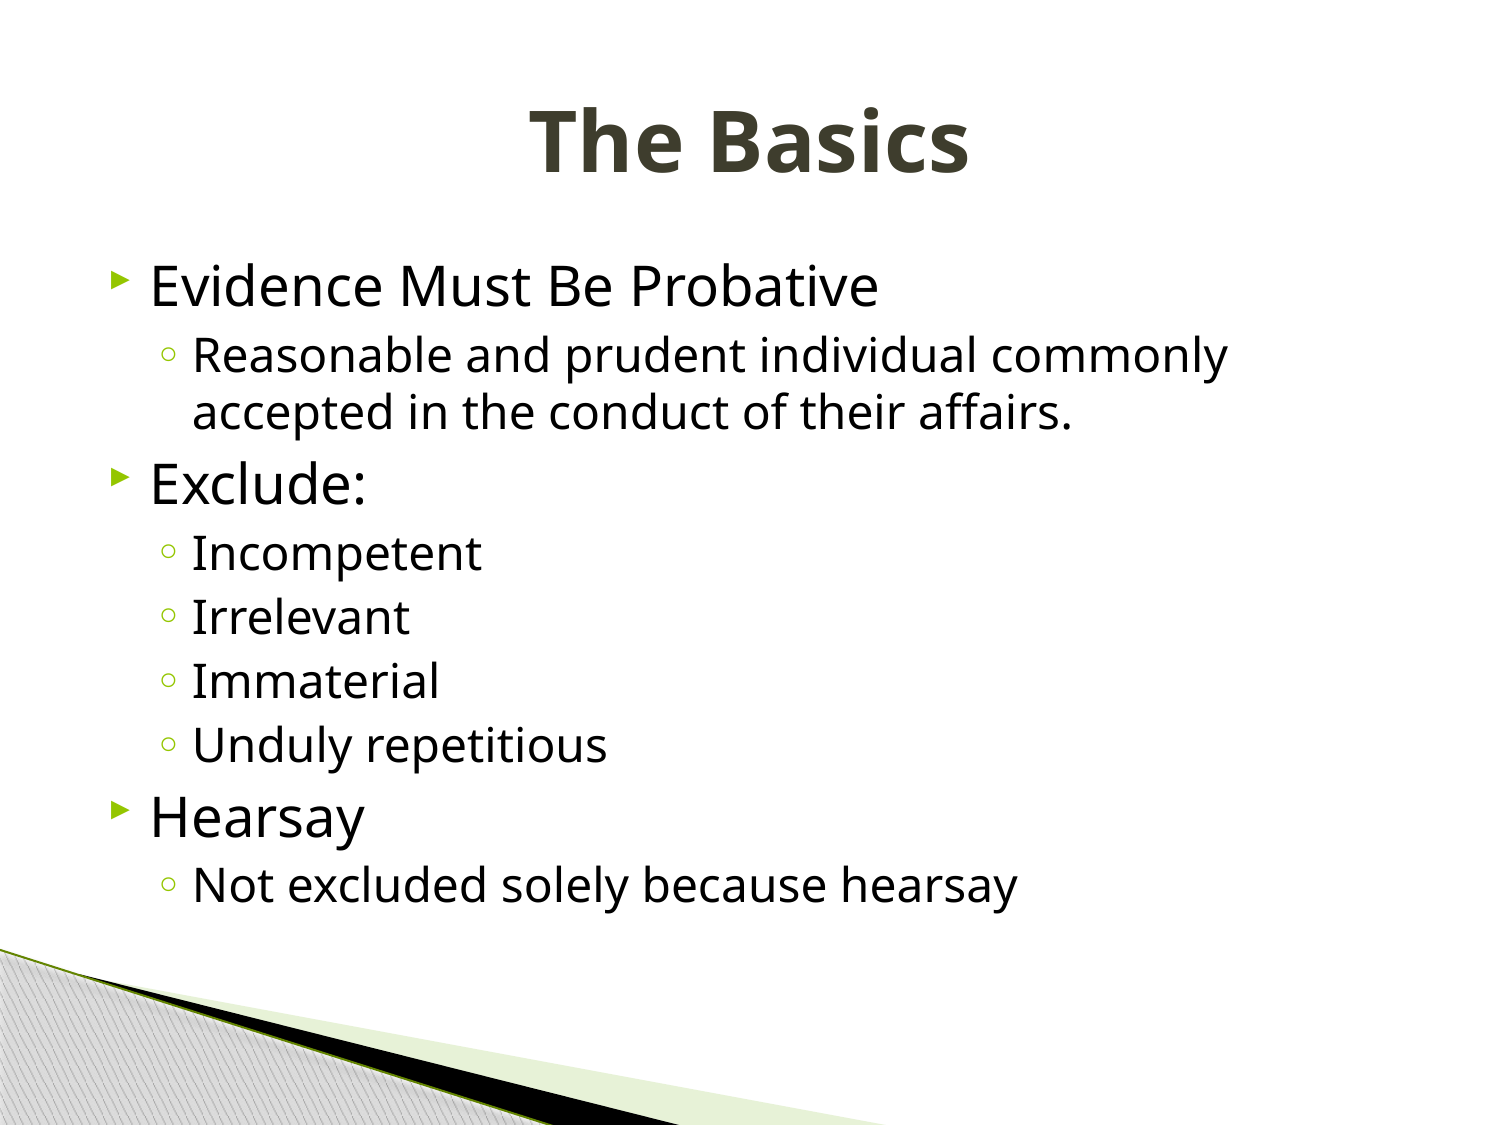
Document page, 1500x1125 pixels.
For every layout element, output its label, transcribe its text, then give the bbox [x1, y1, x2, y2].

title The Basics [75, 45, 1425, 233]
list Evidence Must Be Probative Reasonable and prudent individual commonly accepted in the conduct of their affairs. Exclude: Incompetent Irrelevant Immaterial Unduly repetitious Hearsay Not excluded solely because hearsay [75, 242, 1425, 986]
